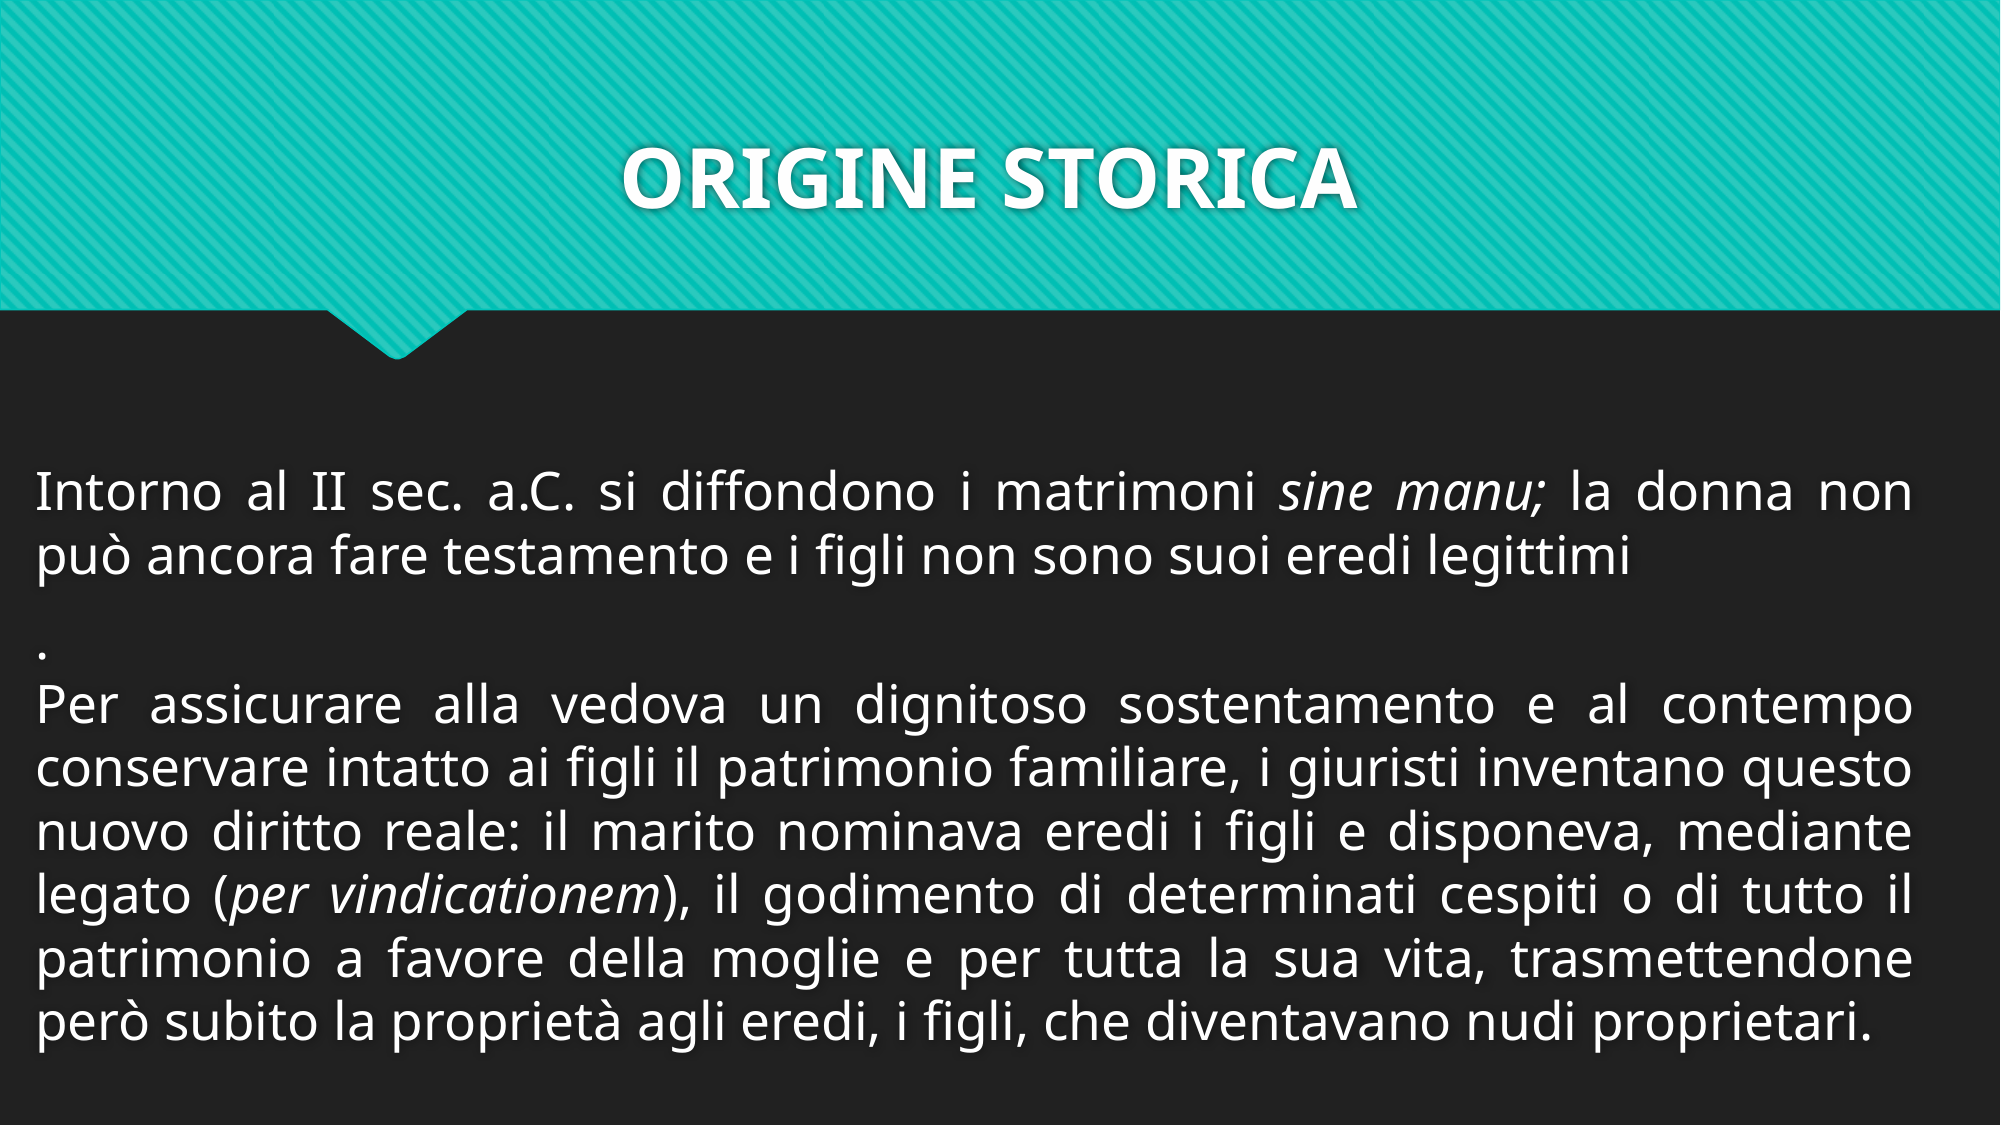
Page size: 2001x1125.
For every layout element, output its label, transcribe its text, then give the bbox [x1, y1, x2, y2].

title ORIGINE STORICA [132, 73, 1868, 233]
list Intorno al II sec. a.C. si diffondono i matrimoni sine manu; la donna non può ancora fare testamento e i figli non sono suoi eredi legittimi . Per assicurare alla vedova un dignitoso sostentamento e al contempo conservare intatto ai figli il patrimonio familiare, i giuristi inventano questo nuovo diritto reale: il marito nominava eredi i figli e disponeva, mediante legato (per vindicationem), il godimento di determinati cespiti o di tutto il patrimonio a favore della moglie e per tutta la sua vita, trasmettendone però subito la proprietà agli eredi, i figli, che diventavano nudi proprietari. [20, 364, 1930, 1108]
